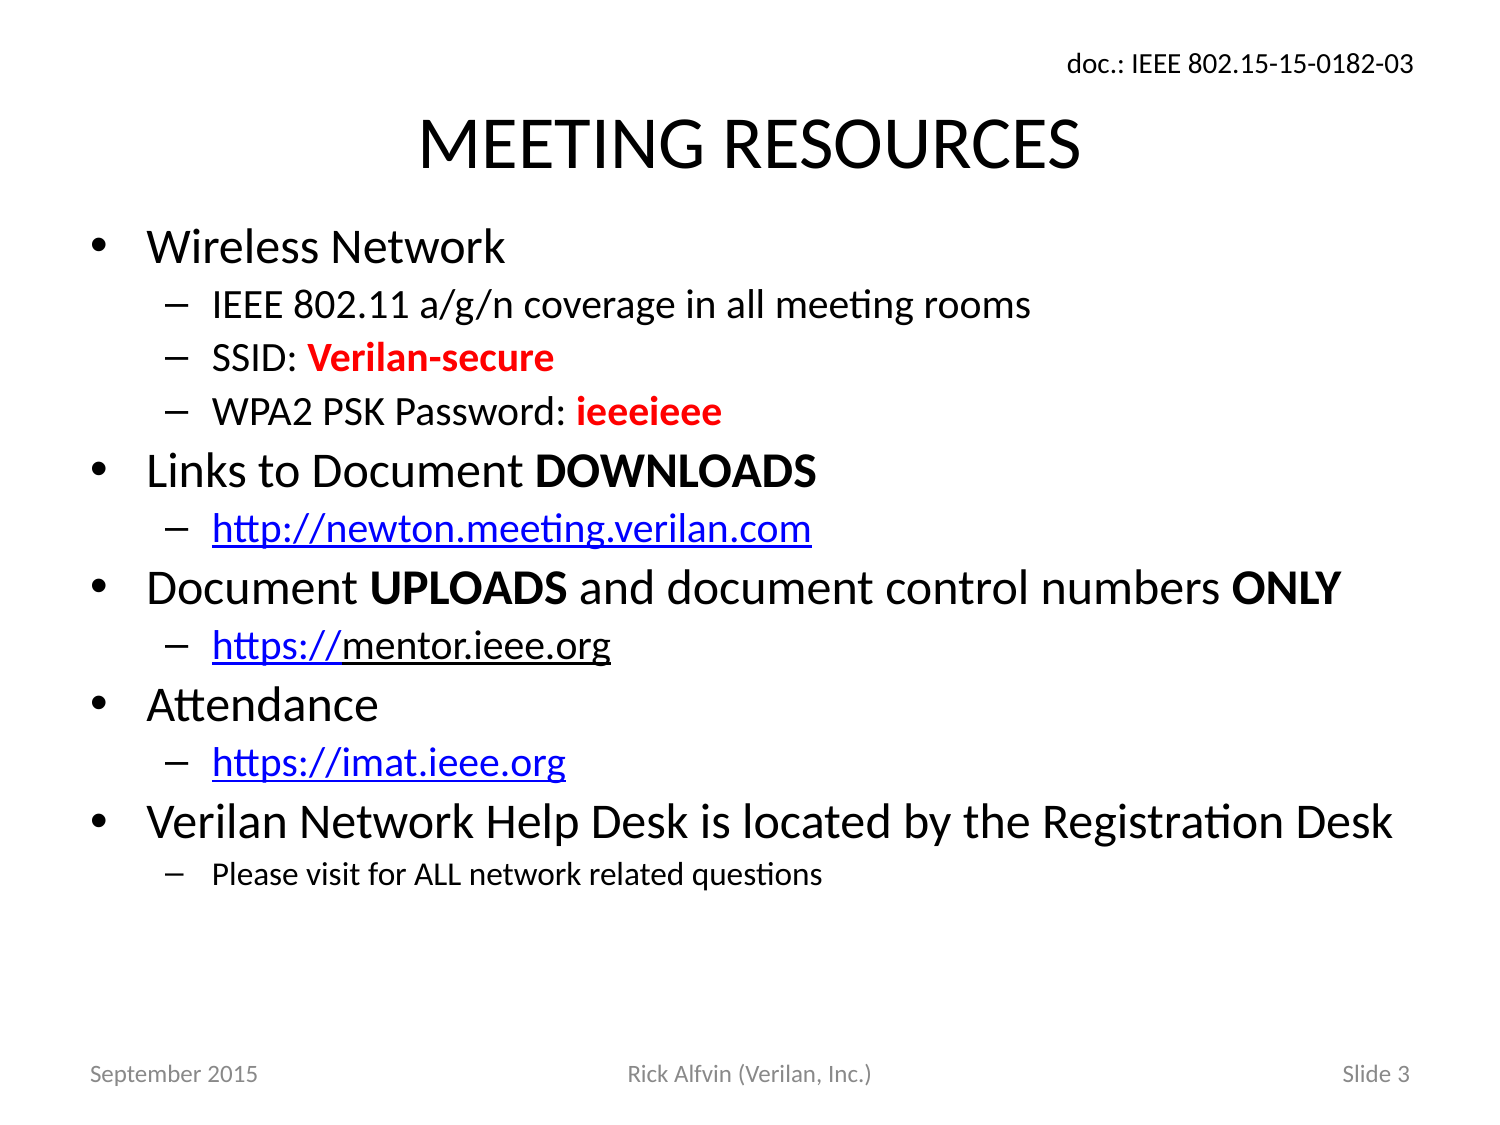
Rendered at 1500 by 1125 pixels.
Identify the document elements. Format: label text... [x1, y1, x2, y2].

list Wireless Network IEEE 802.11 a/g/n coverage in all meeting rooms SSID: Verilan-secure WPA2 PSK Password: ieeeieee Links to Document DOWNLOADS http://newton.meeting.verilan.com Document UPLOADS and document control numbers ONLY https://mentor.ieee.org Attendance https://imat.ieee.org Verilan Network Help Desk is located by the Registration Desk Please visit for ALL network related questions [75, 212, 1438, 955]
title MEETING RESOURCES [75, 45, 1425, 212]
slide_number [75, 1042, 425, 1103]
slide_number Slide 3 [1074, 1042, 1425, 1103]
footer Rick Alfvin (Verilan, Inc.) [512, 1042, 988, 1103]
